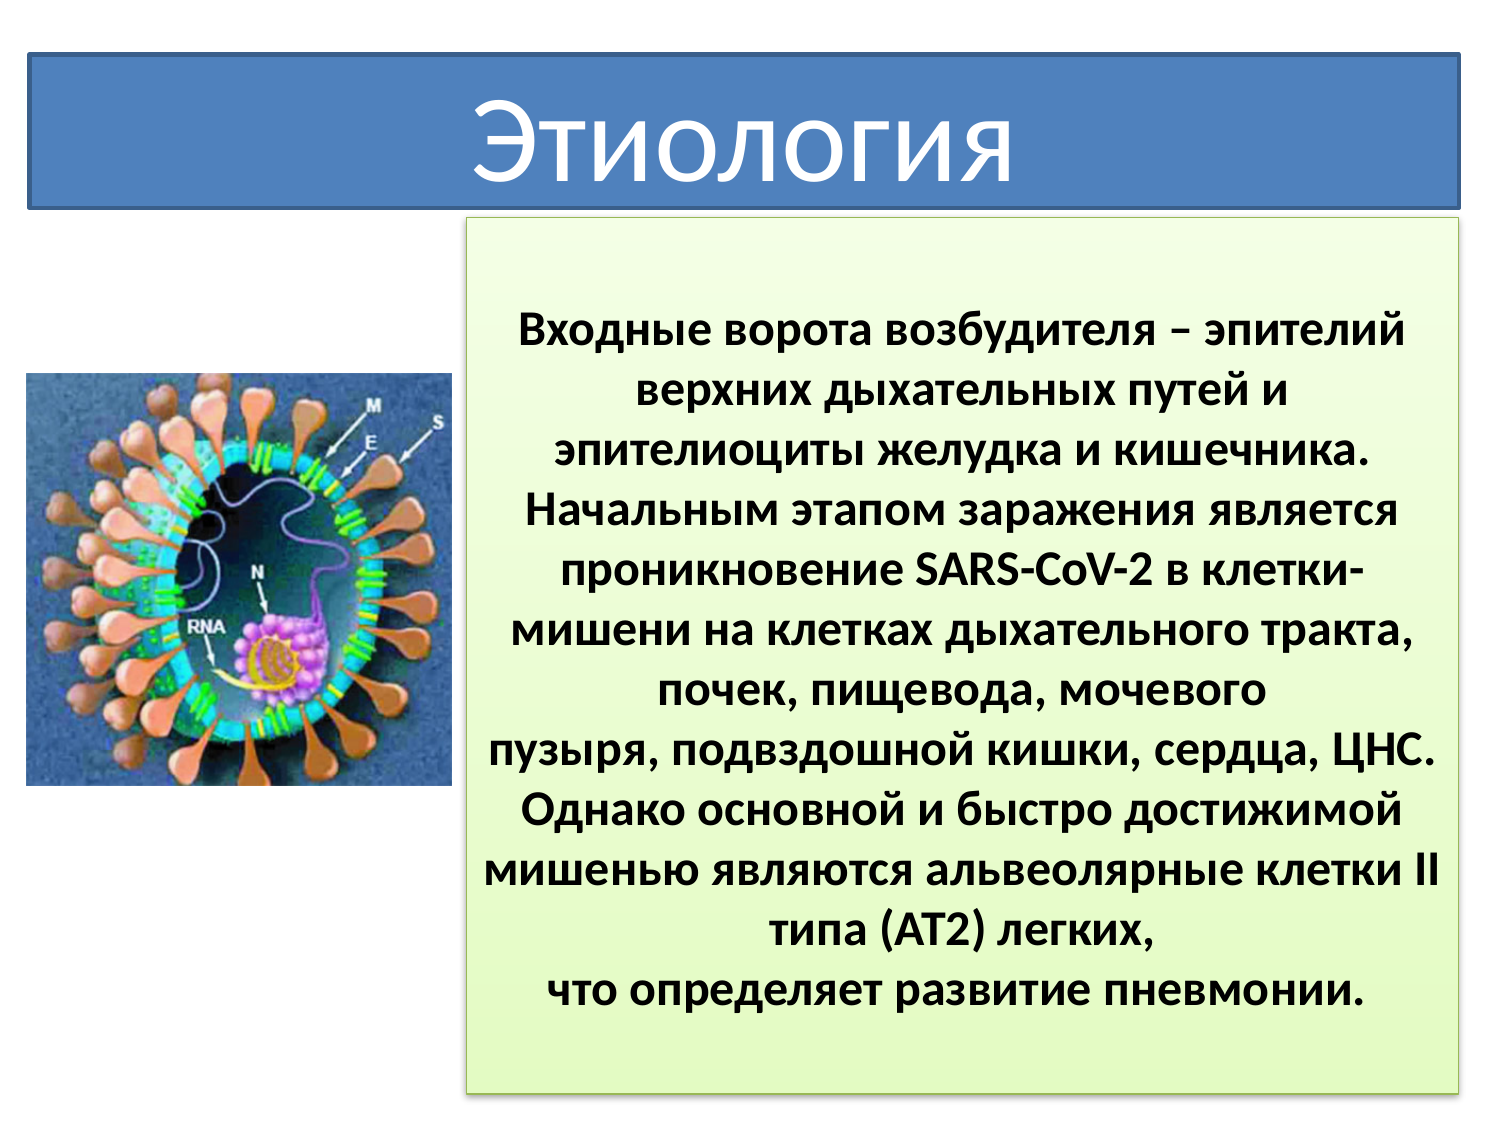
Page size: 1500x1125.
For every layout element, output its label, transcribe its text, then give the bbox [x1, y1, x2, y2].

text_box Этиология [27, 52, 1461, 210]
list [25, 373, 452, 786]
text_box Входные ворота возбудителя – эпителий верхних дыхательных путей и эпителиоциты желудка и кишечника. Начальным этапом заражения является проникновение SARS-CoV-2 в клетки-мишени на клетках дыхательного тракта, почек, пищевода, мочевого пузыря, подвздошной кишки, сердца, ЦНС. Однако основной и быстро достижимой мишенью являются альвеолярные клетки II типа (AT2) легких, что определяет развитие пневмонии. [466, 217, 1459, 1095]
